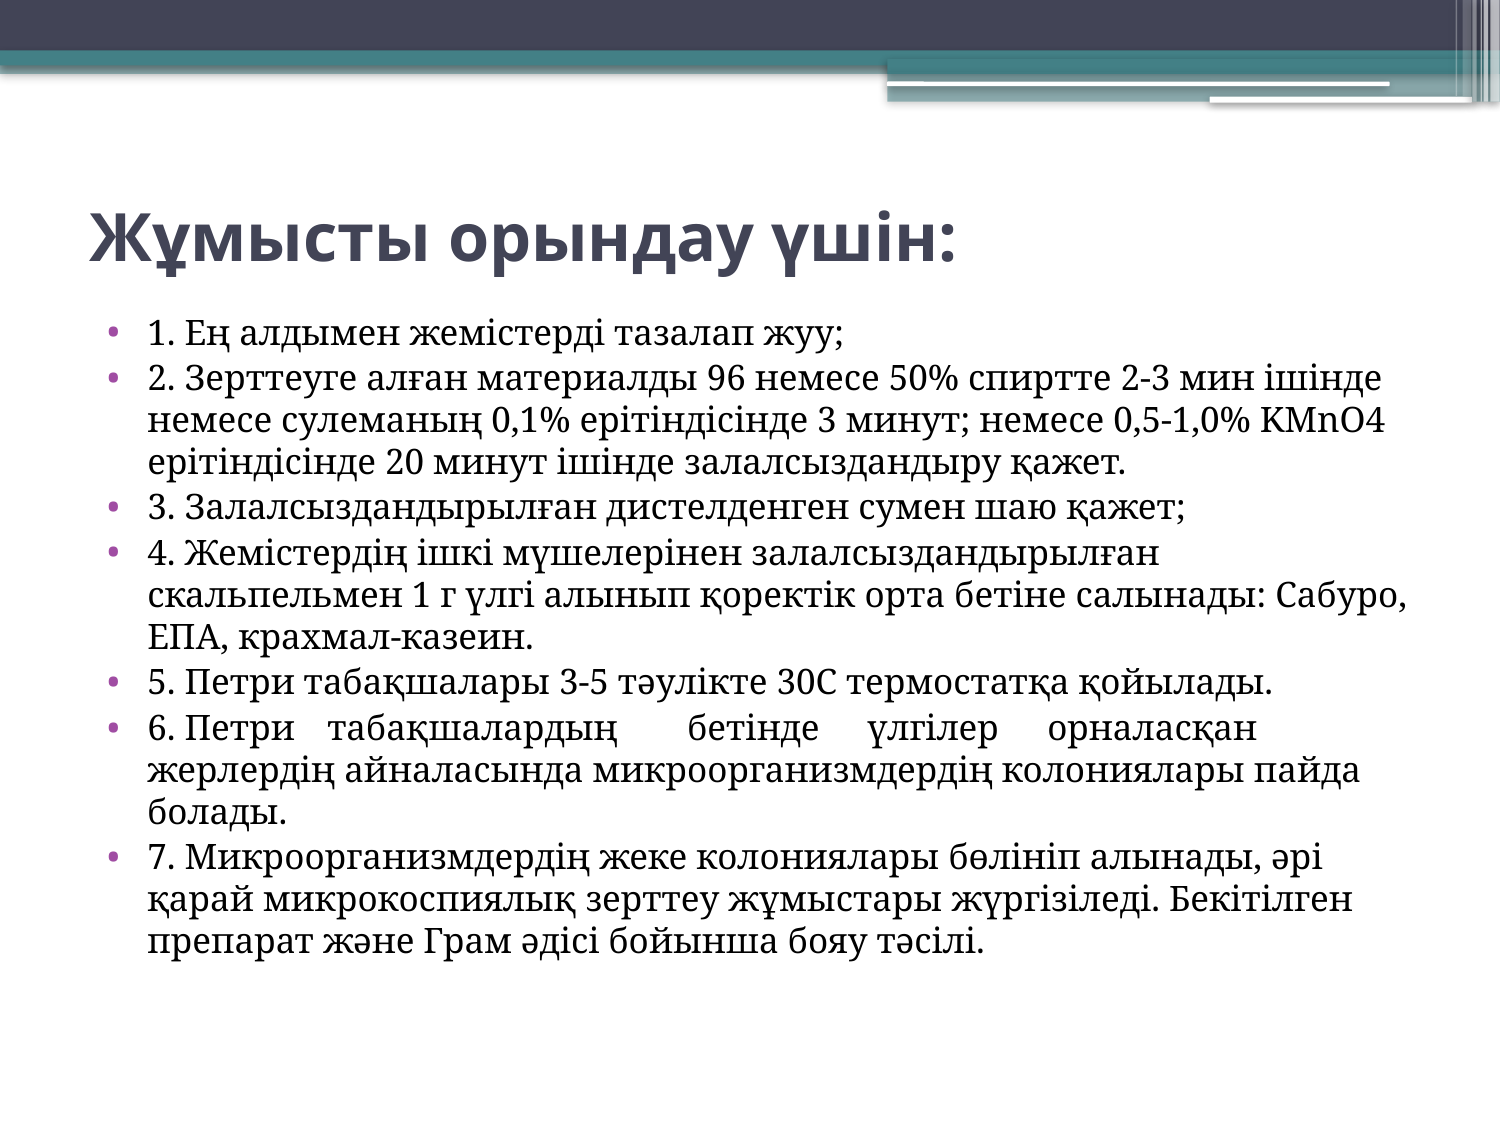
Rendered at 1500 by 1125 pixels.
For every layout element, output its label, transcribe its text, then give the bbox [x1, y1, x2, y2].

title Жұмысты орындау үшін: [75, 187, 1425, 302]
list 1. Ең алдымен жемістерді тазалап жуу; 2. Зерттеуге алған материалды 96 немесе 50% спиртте 2-3 мин ішінде немесе сулеманың 0,1% ерітіндісінде 3 минут; немесе 0,5-1,0% KMnO4 ерітіндісінде 20 минут ішінде залалсыздандыру қажет. 3. Залалсыздандырылған дистелденген сумен шаю қажет; 4. Жемістердің ішкі мүшелерінен залалсыздандырылған скальпельмен 1 г үлгі алынып қоректік орта бетіне салынады: Сабуро, ЕПА, крахмал-казеин. 5. Петри табақшалары 3-5 тәулікте 30С термостатқа қойылады. 6. Петри табақшалардың бетінде үлгілер орналасқан жерлердің айналасында микроорганизмдердің колониялары пайда болады. 7. Микроорганизмдердің жеке колониялары бөлініп алынады, әрі қарай микрокоспиялық зерттеу жұмыстары жүргізіледі. Бекітілген препарат және Грам әдісі бойынша бояу тәсілі. [75, 302, 1425, 1079]
